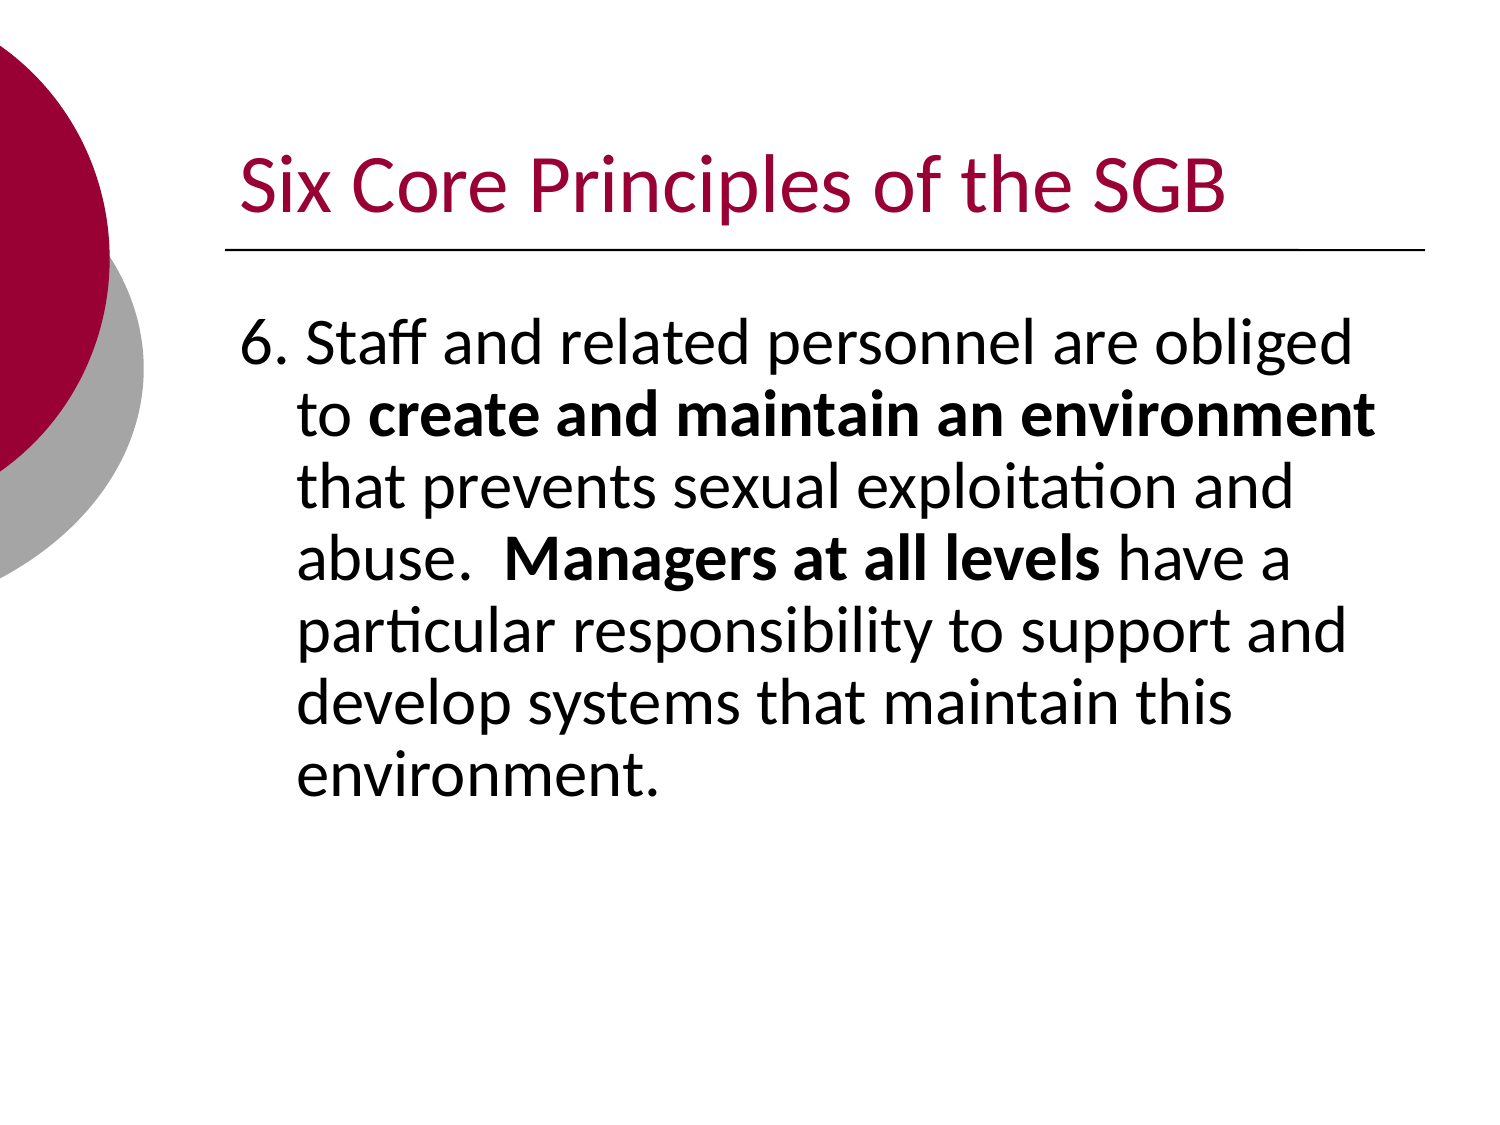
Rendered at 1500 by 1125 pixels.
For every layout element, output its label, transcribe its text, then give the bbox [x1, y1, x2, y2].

list 6. Staff and related personnel are obliged to create and maintain an environment that prevents sexual exploitation and abuse. Managers at all levels have a particular responsibility to support and develop systems that maintain this environment. [224, 299, 1425, 975]
title Six Core Principles of the SGB [224, 49, 1425, 238]
